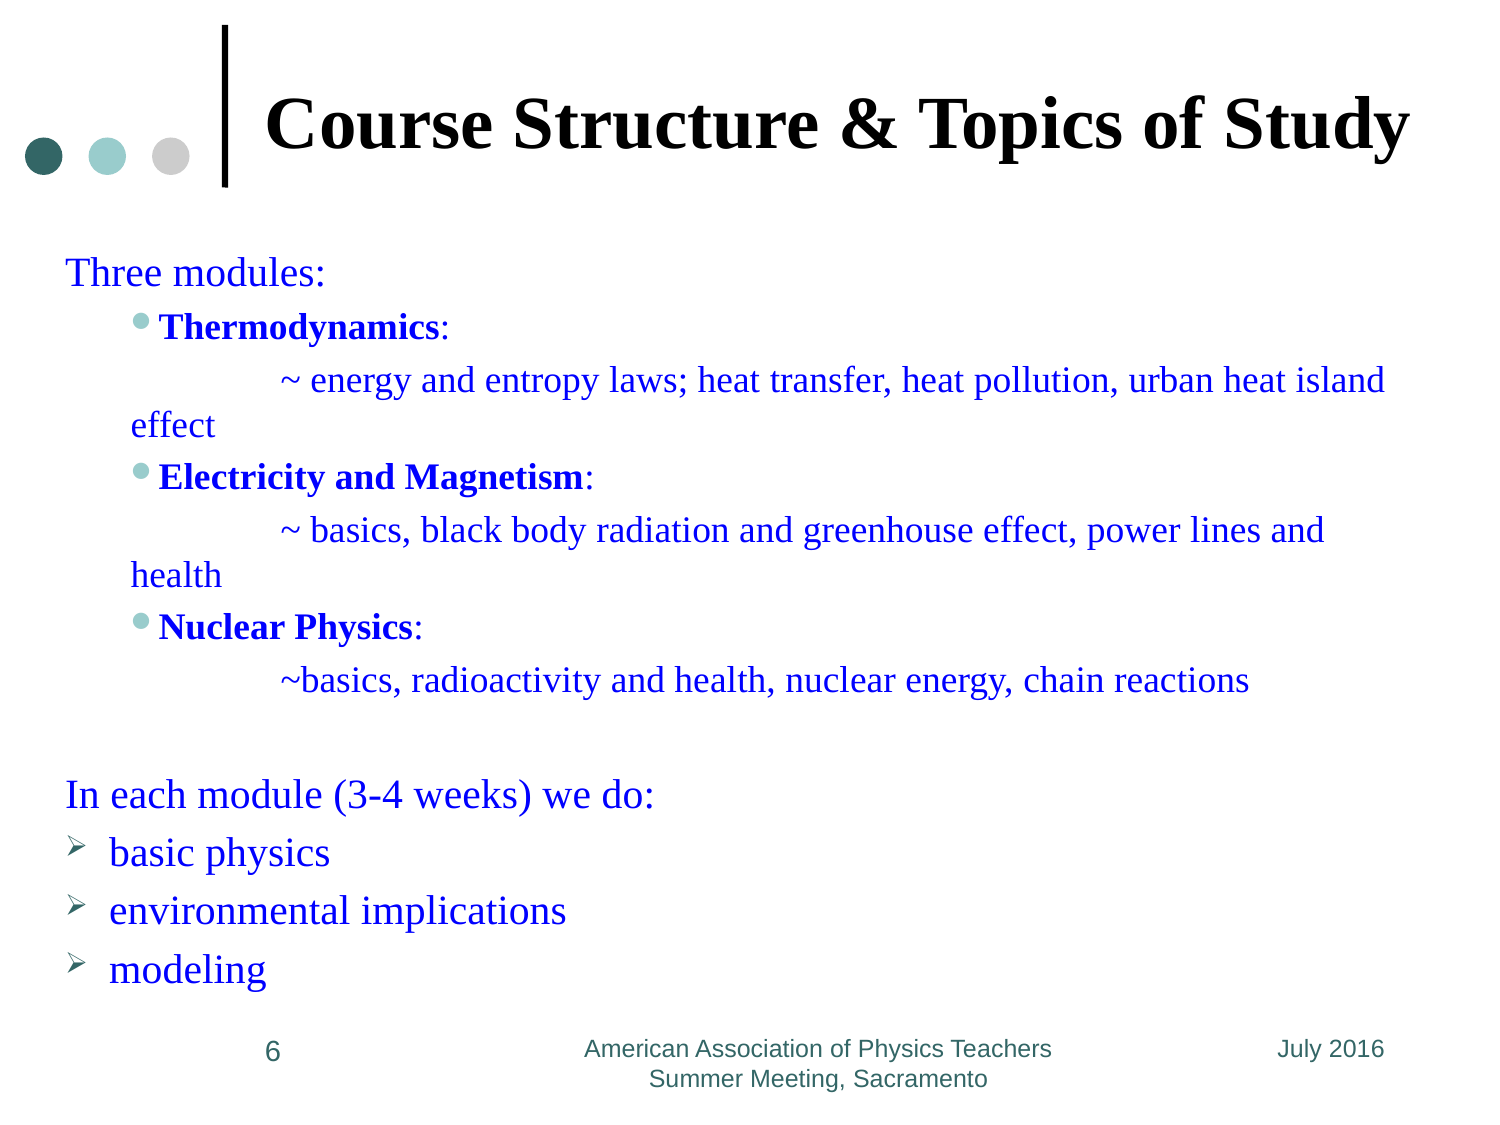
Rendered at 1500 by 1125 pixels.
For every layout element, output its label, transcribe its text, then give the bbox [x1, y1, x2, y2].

title Course Structure & Topics of Study [249, 24, 1438, 213]
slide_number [1087, 1025, 1400, 1100]
list Three modules: Thermodynamics: ~ energy and entropy laws; heat transfer, heat pollution, urban heat island effect Electricity and Magnetism: ~ basics, black body radiation and greenhouse effect, power lines and health Nuclear Physics: ~basics, radioactivity and health, nuclear energy, chain reactions In each module (3-4 weeks) we do: basic physics environmental implications modeling [50, 237, 1438, 988]
slide_number 6 [249, 1025, 463, 1100]
footer American Association of Physics Teachers Summer Meeting, Sacramento [537, 1025, 1087, 1100]
